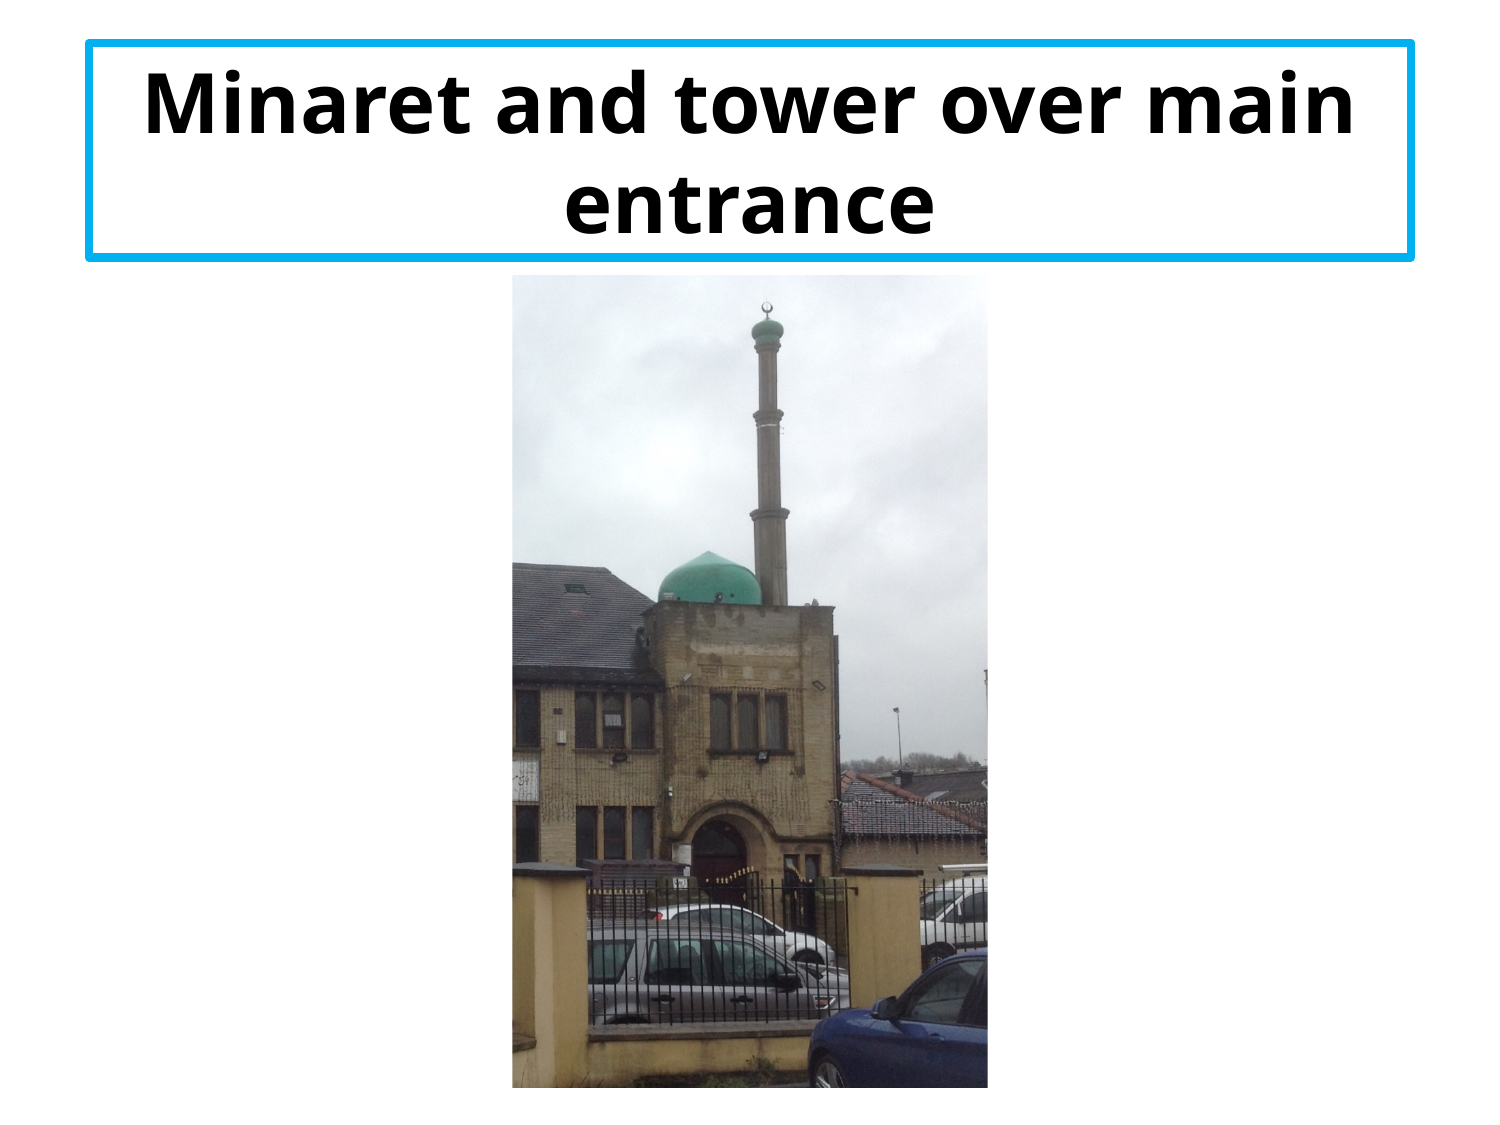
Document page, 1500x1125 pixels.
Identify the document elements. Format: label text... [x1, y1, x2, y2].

text_box Minaret and tower over main entrance [88, 42, 1411, 258]
picture [512, 274, 988, 1089]
